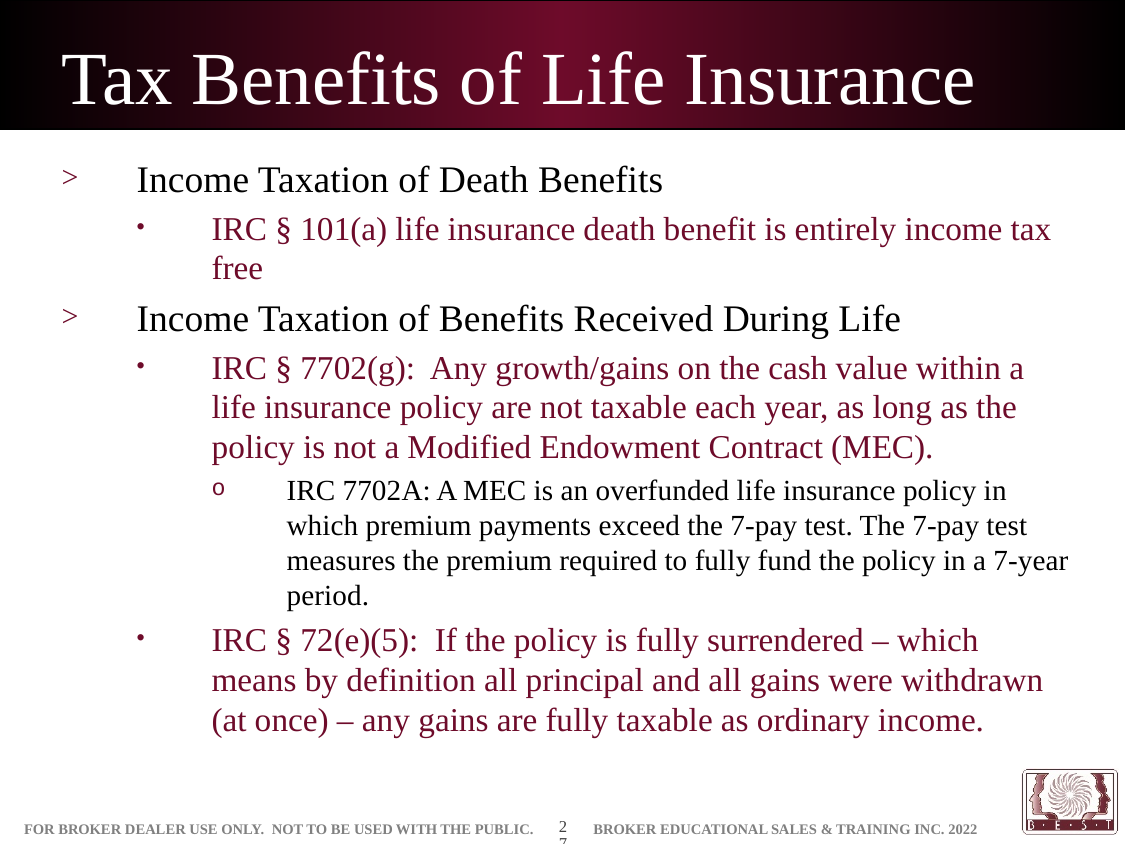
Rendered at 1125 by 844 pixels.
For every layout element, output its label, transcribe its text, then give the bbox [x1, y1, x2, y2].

picture [1021, 768, 1119, 835]
list Income Taxation of Death Benefits IRC § 101(a) life insurance death benefit is entirely income tax free Income Taxation of Benefits Received During Life IRC § 7702(g): Any growth/gains on the cash value within a life insurance policy are not taxable each year, as long as the policy is not a Modified Endowment Contract (MEC). IRC 7702A: A MEC is an overfunded life insurance policy in which premium payments exceed the 7-pay test. The 7-pay test measures the premium required to fully fund the policy in a 7-year period. IRC § 72(e)(5): If the policy is fully surrendered – which means by definition all principal and all gains were withdrawn (at once) – any gains are fully taxable as ordinary income. [46, 147, 1088, 743]
slide_number 27 [543, 808, 590, 841]
title Tax Benefits of Life Insurance [46, 14, 1066, 128]
